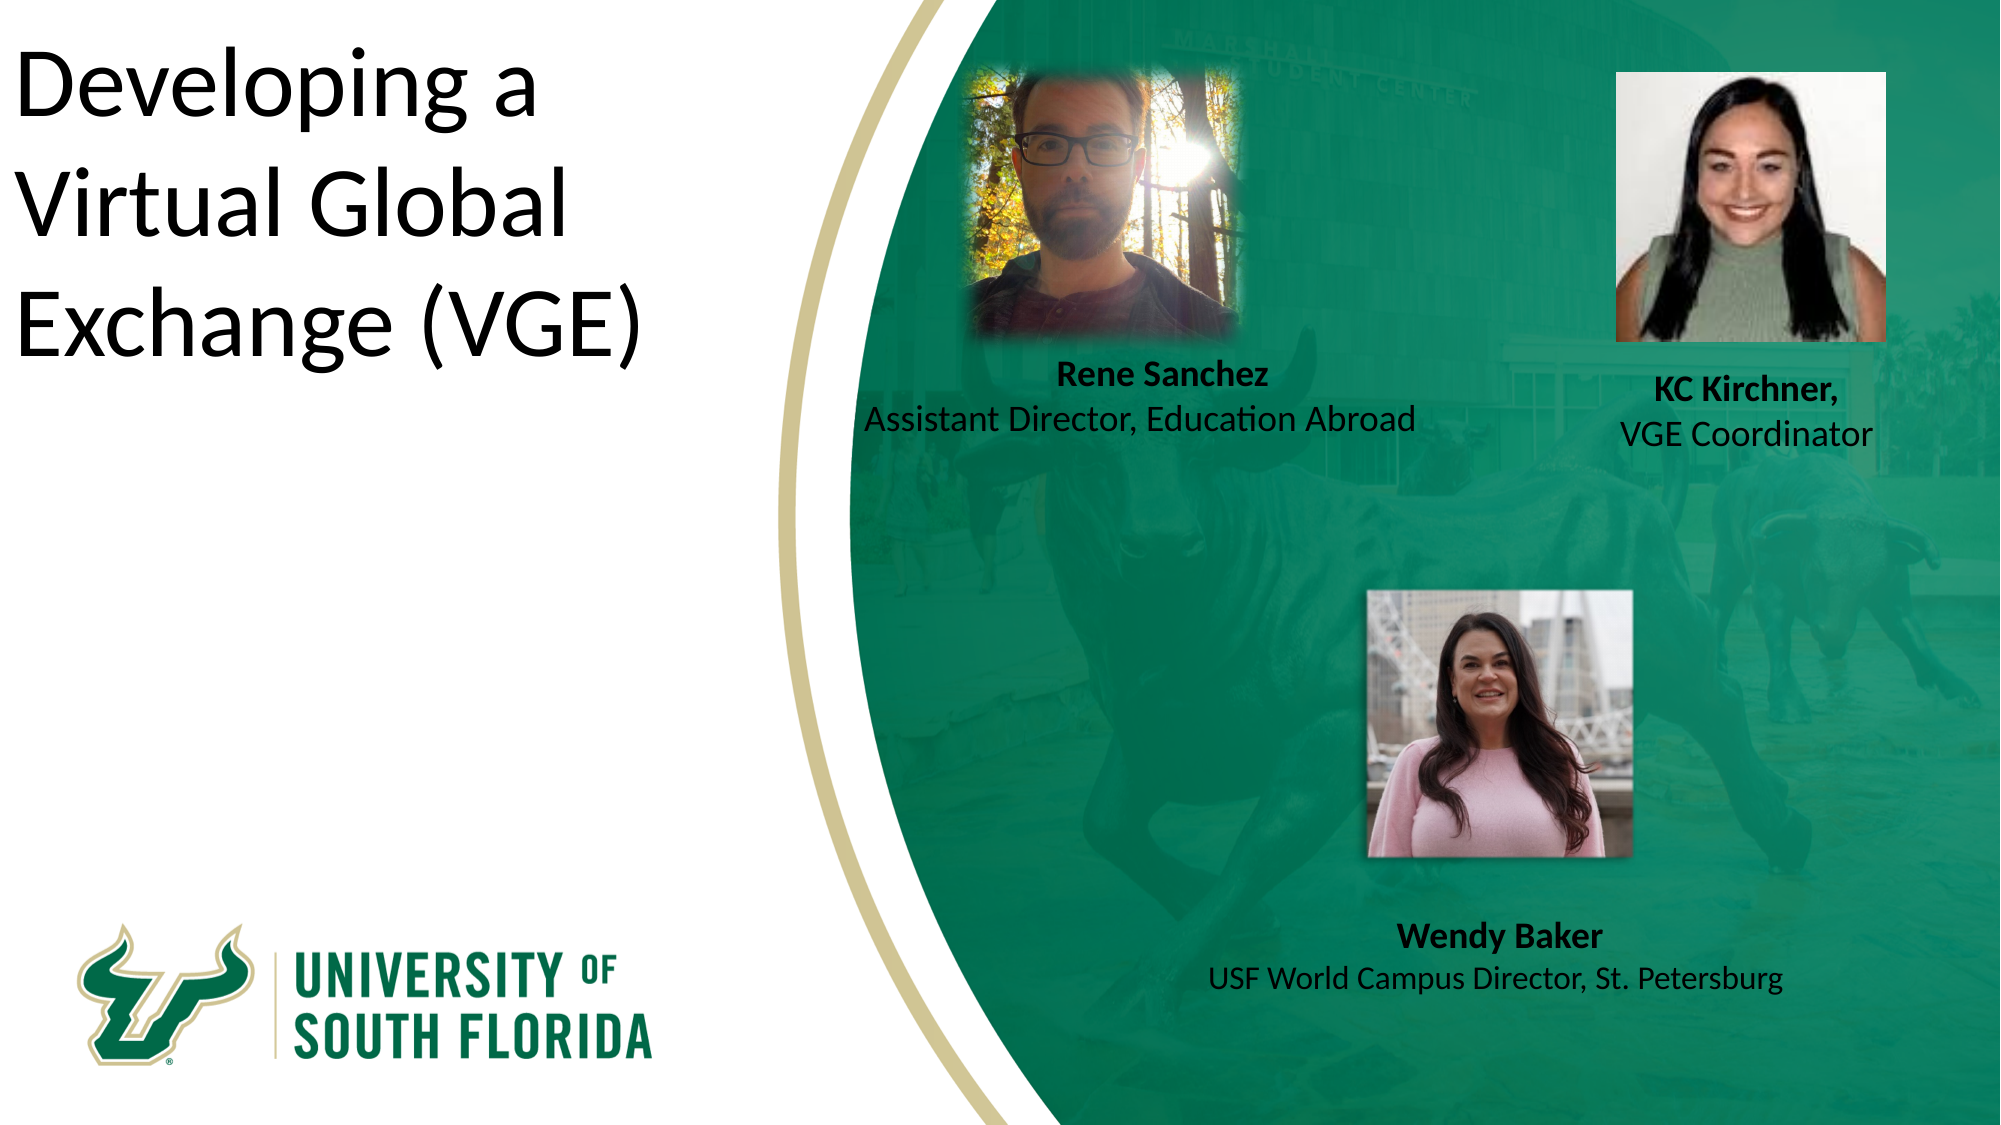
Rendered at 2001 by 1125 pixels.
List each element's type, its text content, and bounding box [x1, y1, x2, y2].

text_box Wendy Baker USF World Campus Director, St. Petersburg [1081, 863, 1919, 1004]
text_box Rene Sanchez Assistant Director, Education Abroad [849, 341, 1477, 492]
picture [0, 0, 2000, 1125]
text_box Developing a Virtual Global Exchange (VGE) [0, 8, 805, 384]
text_box KC Kirchner, VGE Coordinator [1520, 356, 1982, 462]
